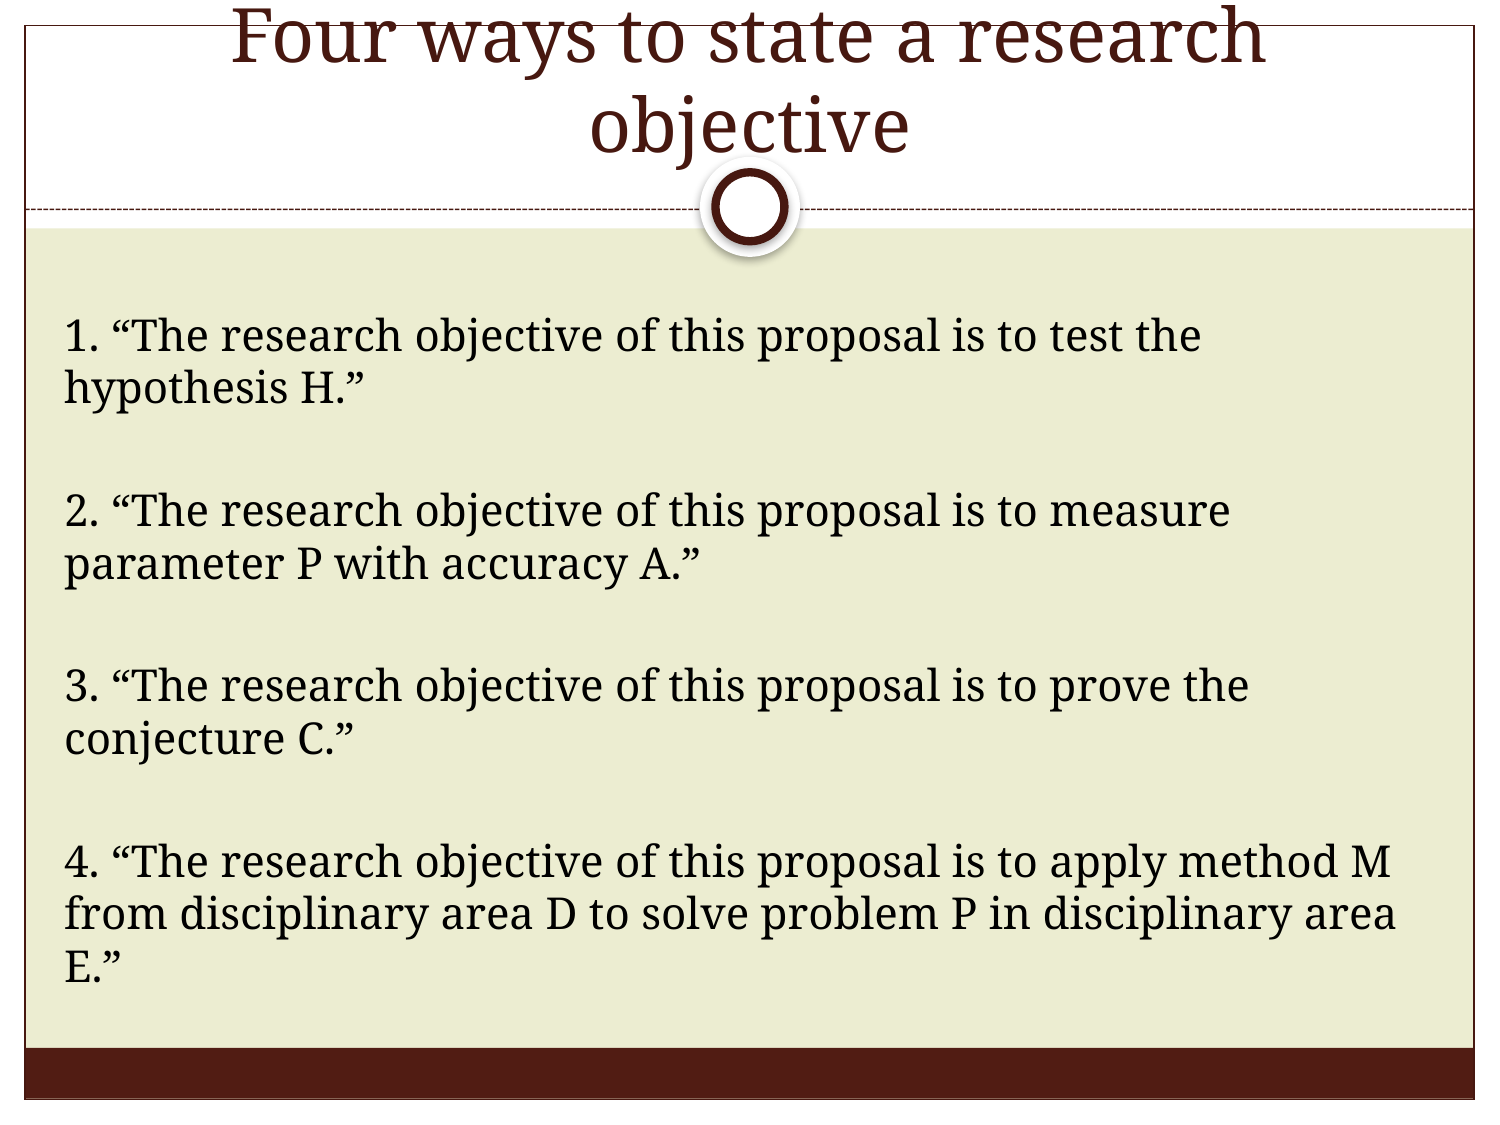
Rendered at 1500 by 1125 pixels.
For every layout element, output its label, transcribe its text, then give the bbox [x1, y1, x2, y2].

title Four ways to state a research objective [50, 50, 1450, 175]
list 1. “The research objective of this proposal is to test the hypothesis H.” 2. “The research objective of this proposal is to measure parameter P with accuracy A.” 3. “The research objective of this proposal is to prove the conjecture C.” 4. “The research objective of this proposal is to apply method M from disciplinary area D to solve problem P in disciplinary area E.” [49, 299, 1445, 1001]
